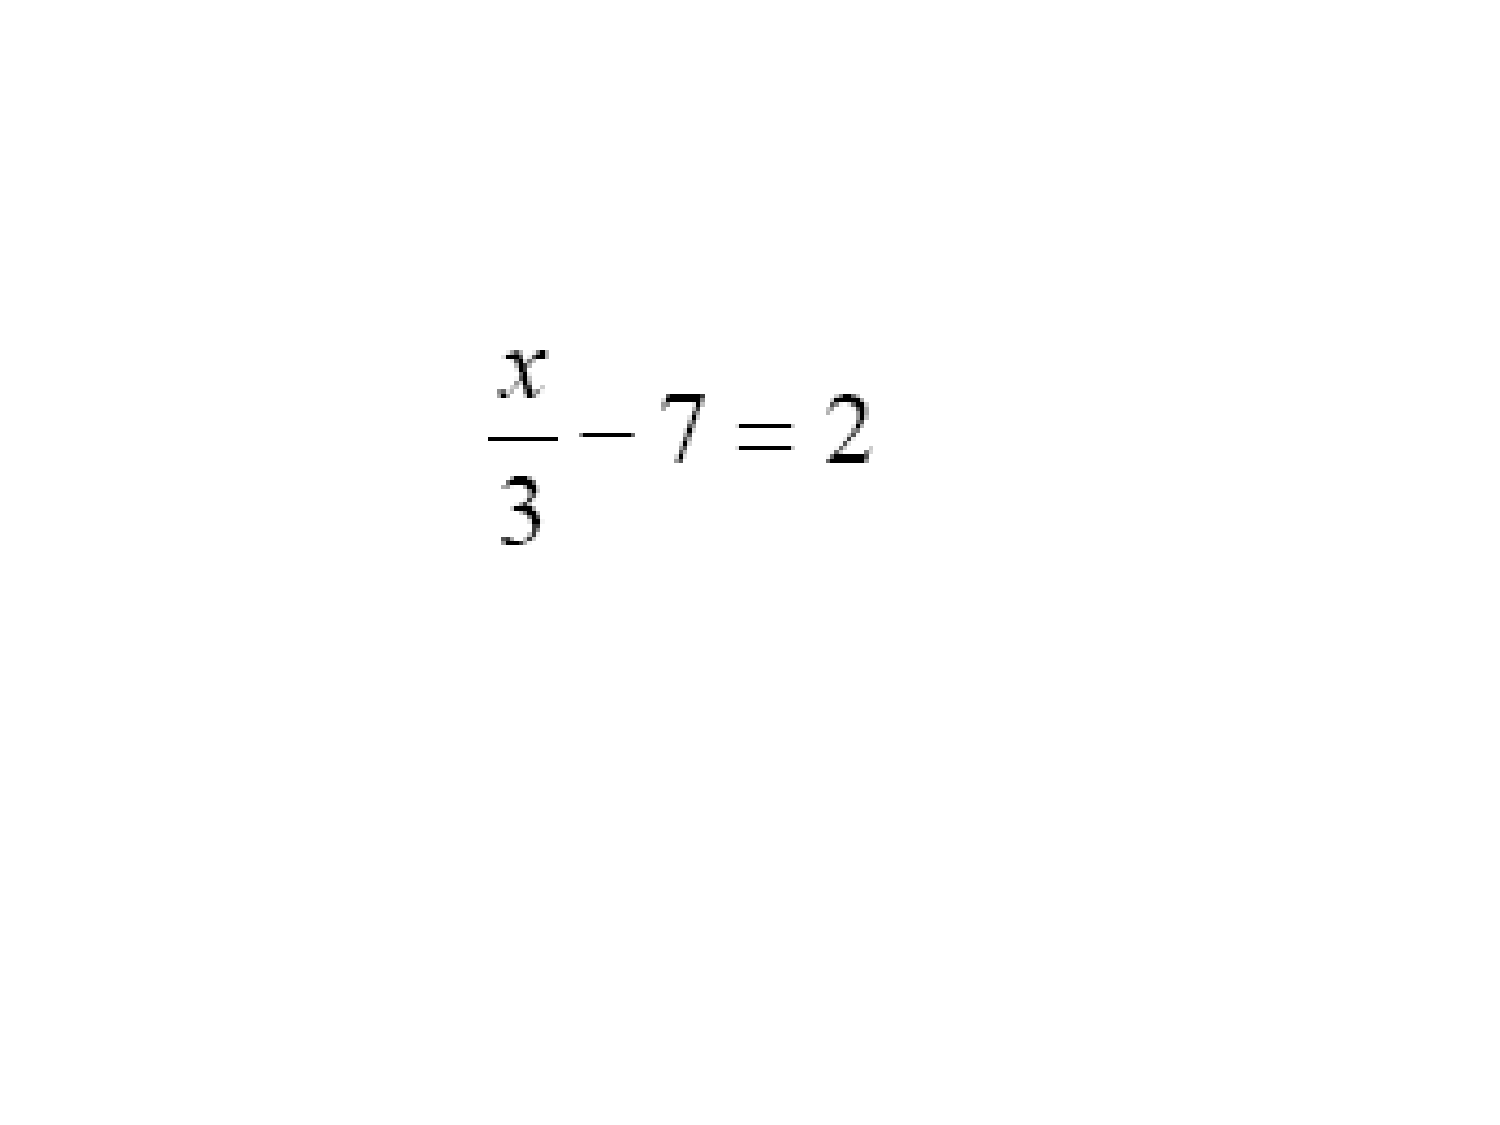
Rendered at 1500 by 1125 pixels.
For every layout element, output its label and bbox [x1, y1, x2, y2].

picture [437, 312, 987, 641]
